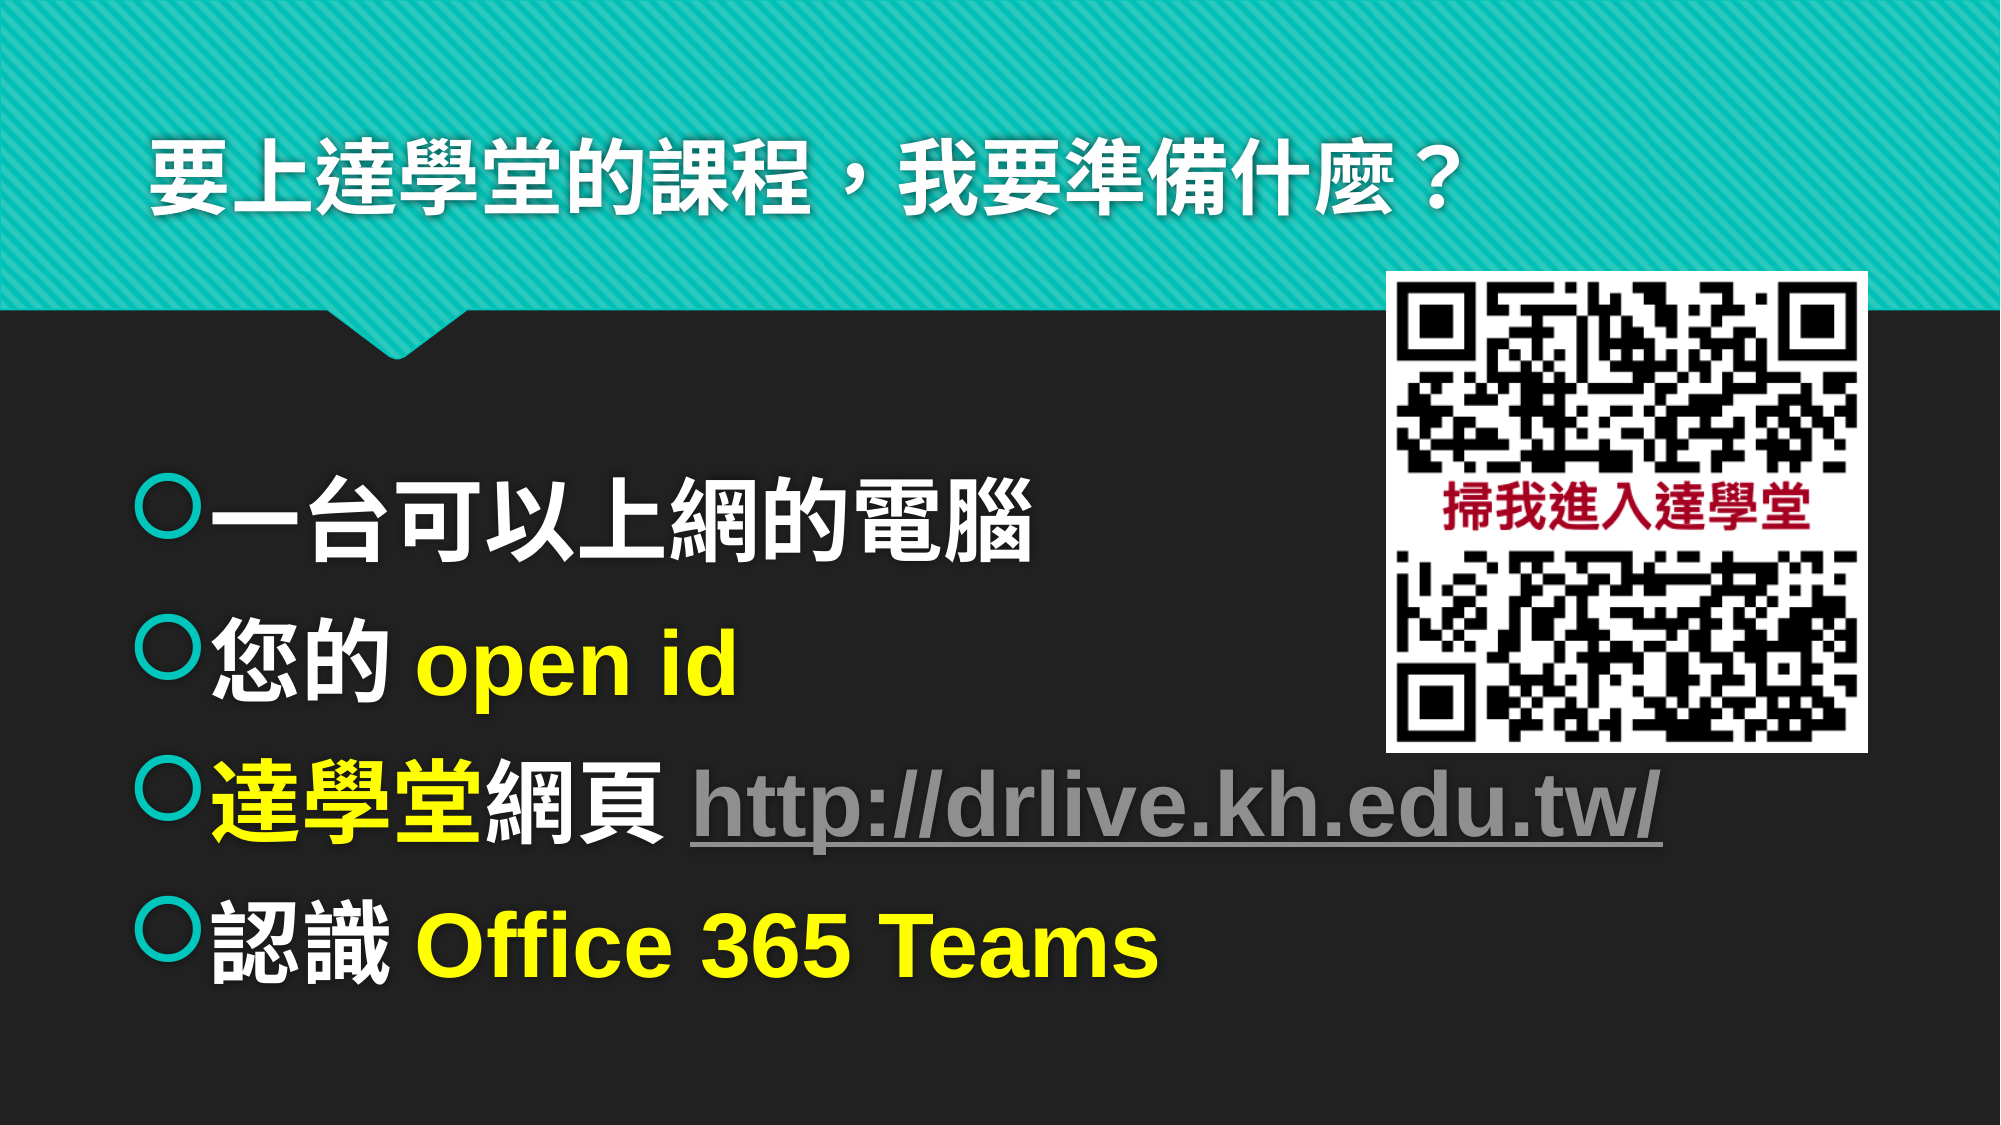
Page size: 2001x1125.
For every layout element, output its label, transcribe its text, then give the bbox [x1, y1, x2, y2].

list 一台可以上網的電腦 您的open id 達學堂網頁http://drlive.kh.edu.tw/ 認識Office 365 Teams [112, 431, 1845, 1028]
title 要上達學堂的課程，我要準備什麼？ [132, 73, 1868, 233]
picture [1385, 270, 1868, 753]
